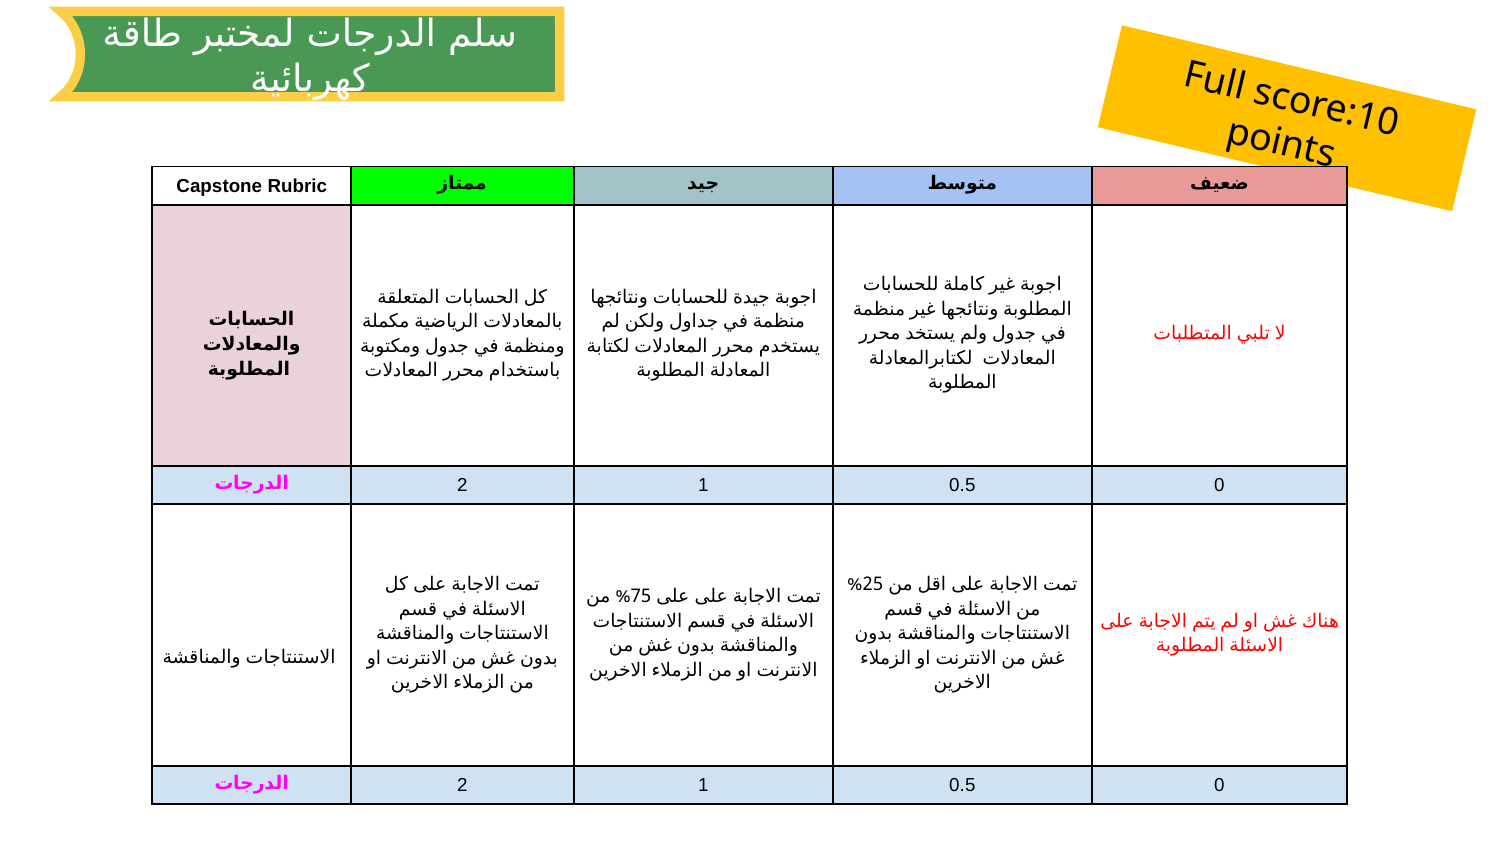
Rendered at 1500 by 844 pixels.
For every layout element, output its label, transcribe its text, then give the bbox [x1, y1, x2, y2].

text_box Full score:10 points [1097, 25, 1477, 212]
table_header ضعيف [1093, 167, 1346, 204]
table_cell تمت الاجابة على على 75% من الاسئلة في قسم الاستنتاجات والمناقشة بدون غش من الانترنت او من الزملاء الاخرين [575, 505, 832, 765]
table_header متوسط [834, 167, 1091, 204]
table_header جيد [575, 167, 832, 204]
table_cell تمت الاجابة على اقل من 25% من الاسئلة في قسم الاستنتاجات والمناقشة بدون غش من الانترنت او الزملاء الاخرين [834, 505, 1091, 765]
table_cell 0.5 [834, 767, 1091, 803]
table_cell 2 [352, 767, 573, 803]
table_cell الدرجات [153, 767, 350, 803]
text_box سلم الدرجات لمختبر طاقة كهربائية [57, 10, 561, 98]
table_cell هناك غش او لم يتم الاجابة على الاسئلة المطلوبة [1093, 505, 1346, 765]
table_cell 1 [575, 467, 832, 503]
table_header Capstone Rubric [153, 167, 350, 204]
table_header ممتاز [352, 167, 573, 204]
table_cell 0 [1093, 467, 1346, 503]
table_cell تمت الاجابة على كل الاسئلة في قسم الاستنتاجات والمناقشة بدون غش من الانترنت او من الزملاء الاخرين [352, 505, 573, 765]
table_cell الدرجات [153, 467, 350, 503]
table_cell 2 [352, 467, 573, 503]
table_cell كل الحسابات المتعلقة بالمعادلات الرياضية مكملة ومنظمة في جدول ومكتوبة باستخدام محرر المعادلات [352, 206, 573, 465]
table_cell 0.5 [834, 467, 1091, 503]
table_cell لا تلبي المتطلبات [1093, 206, 1346, 465]
table_cell اجوبة جيدة للحسابات ونتائجها منظمة في جداول ولكن لم يستخدم محرر المعادلات لكتابة المعادلة المطلوبة [575, 206, 832, 465]
table_cell 1 [575, 767, 832, 803]
table_cell الحسابات والمعادلات المطلوبة [153, 206, 350, 465]
table_cell اجوبة غير كاملة للحسابات المطلوبة ونتائجها غير منظمة في جدول ولم يستخد محرر المعادلات لكتابرالمعادلة المطلوبة [834, 206, 1091, 465]
table_cell 0 [1093, 767, 1346, 803]
table_cell الاستنتاجات والمناقشة [153, 505, 350, 765]
